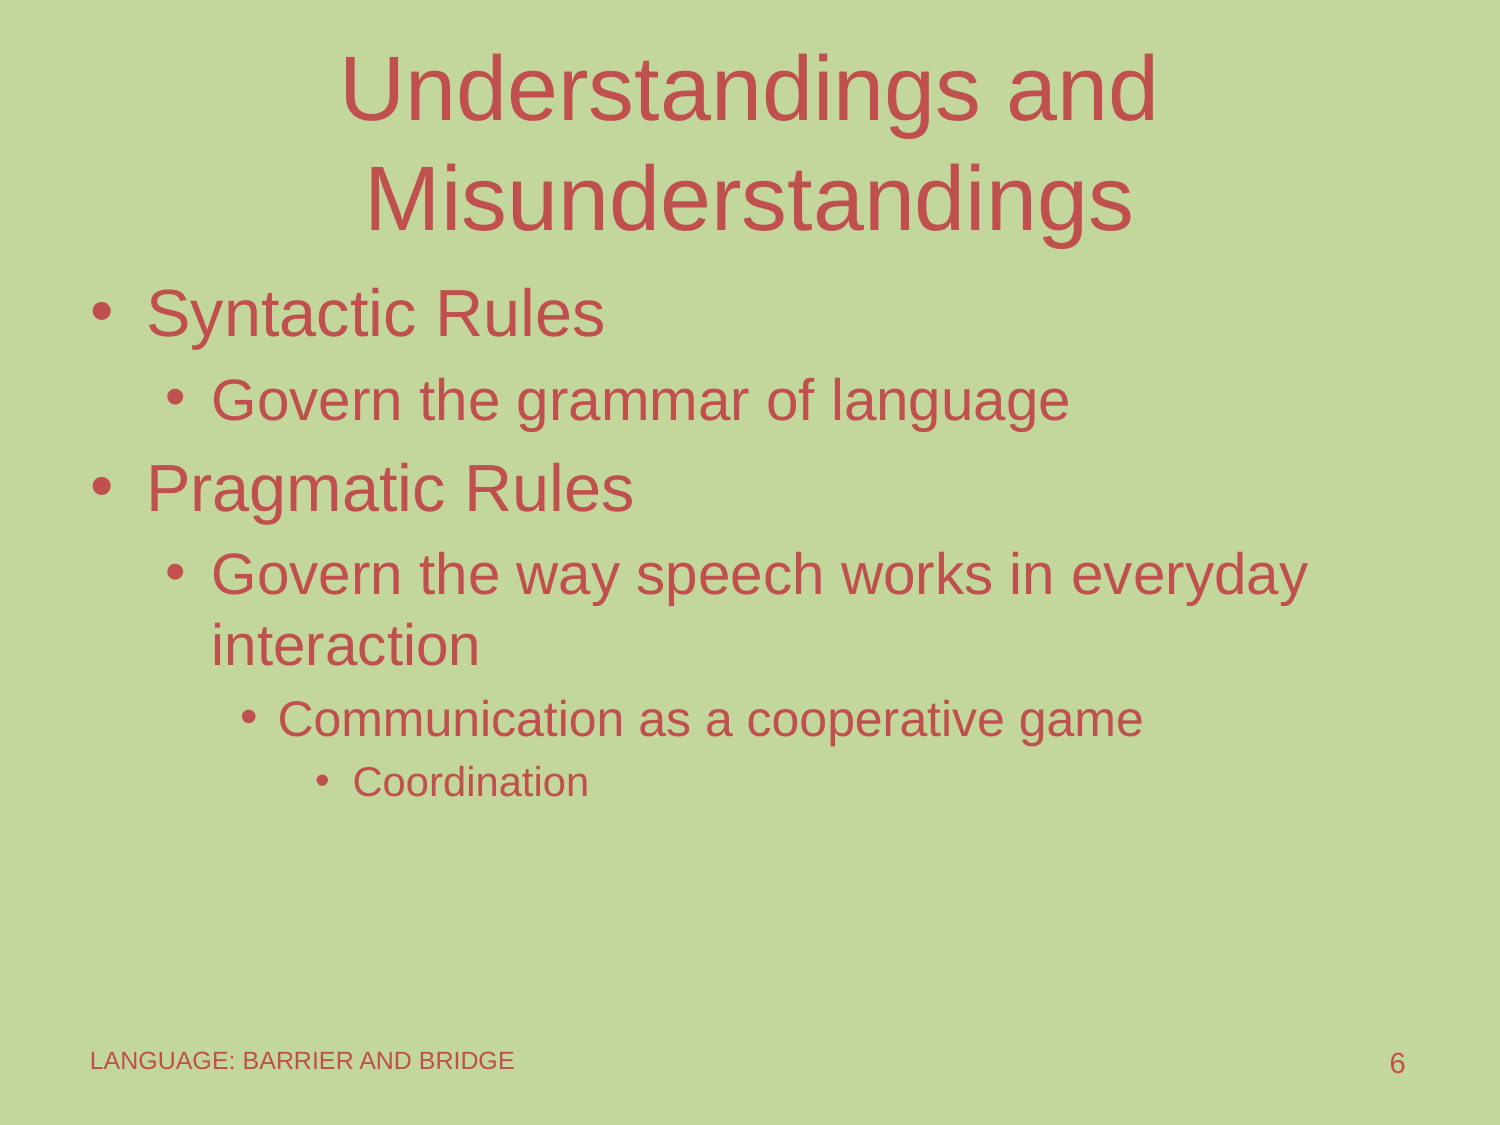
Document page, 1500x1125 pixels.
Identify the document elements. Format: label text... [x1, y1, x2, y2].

title Understandings and Misunderstandings [74, 44, 1426, 233]
list Syntactic Rules Govern the grammar of language Pragmatic Rules Govern the way speech works in everyday interaction Communication as a cooperative game Coordination [74, 262, 1326, 1006]
